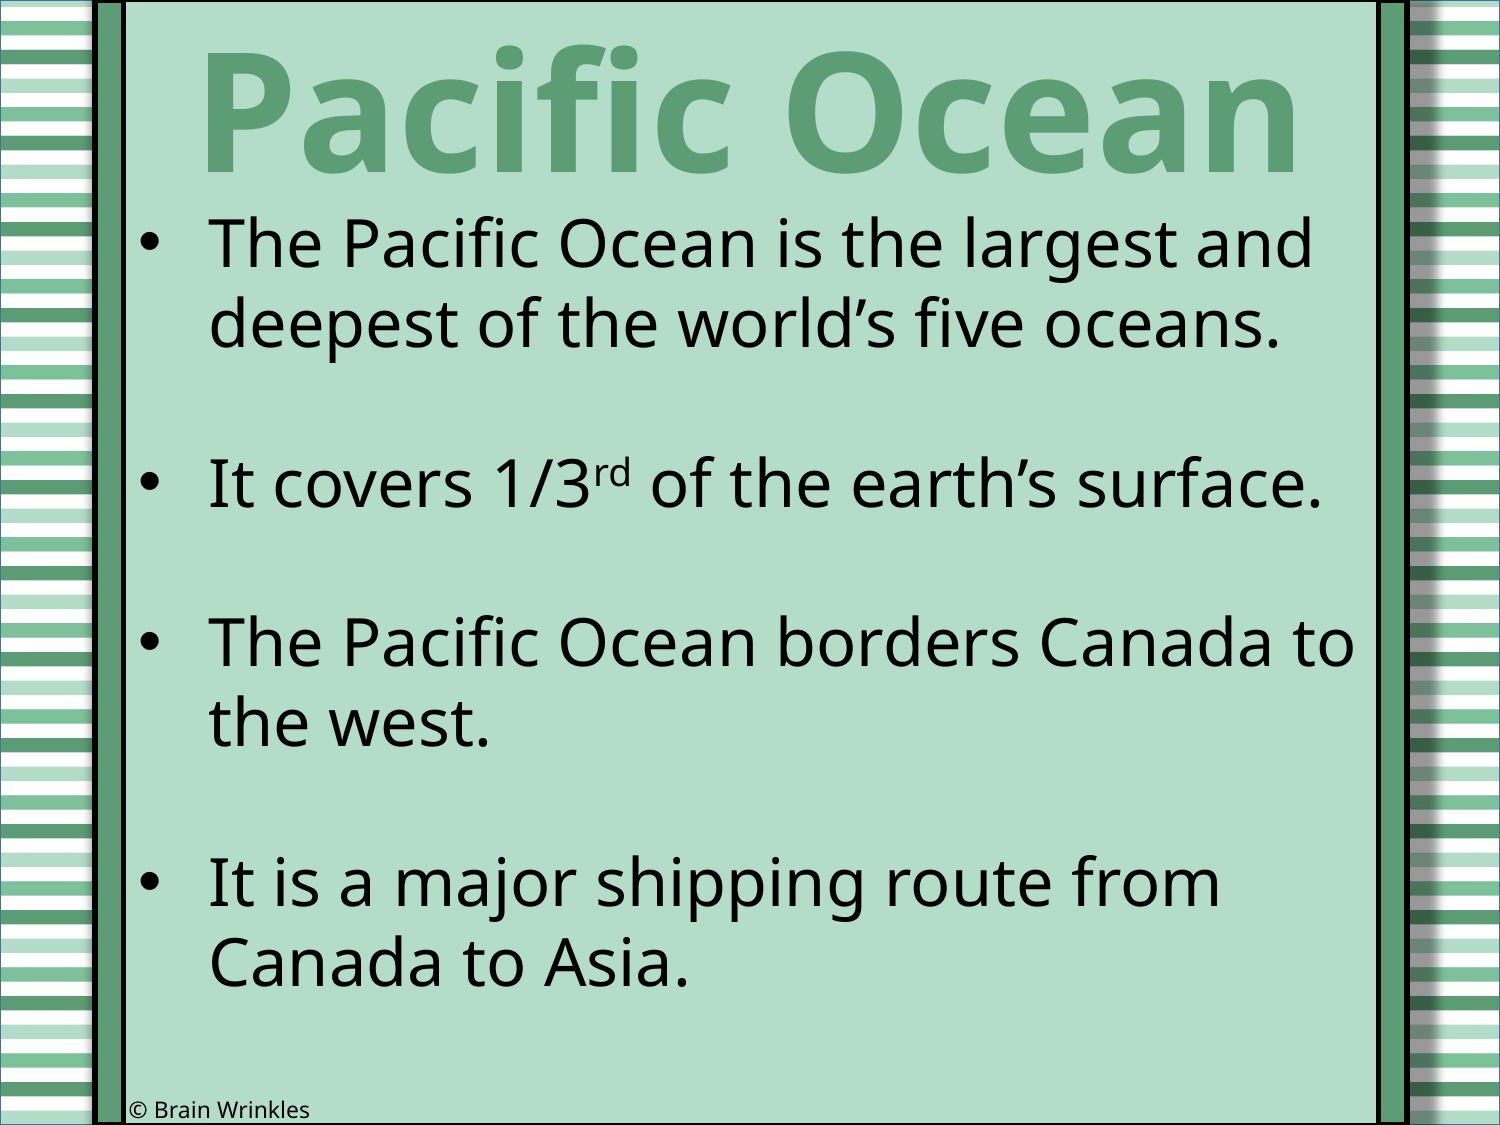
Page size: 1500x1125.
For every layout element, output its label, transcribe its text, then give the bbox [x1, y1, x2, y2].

text_box Pacific Ocean [181, 0, 1319, 193]
text_box [94, 0, 122, 1125]
text_box The Pacific Ocean is the largest and deepest of the world’s five oceans. It covers 1/3rd of the earth’s surface. The Pacific Ocean borders Canada to the west. It is a major shipping route from Canada to Asia. [123, 193, 1380, 1008]
text_box [0, 0, 88, 1125]
text_box © Brain Wrinkles [113, 1088, 441, 1125]
text_box [1380, 0, 1408, 1125]
text_box [1440, 0, 1500, 1125]
text_box [122, 0, 1380, 1125]
